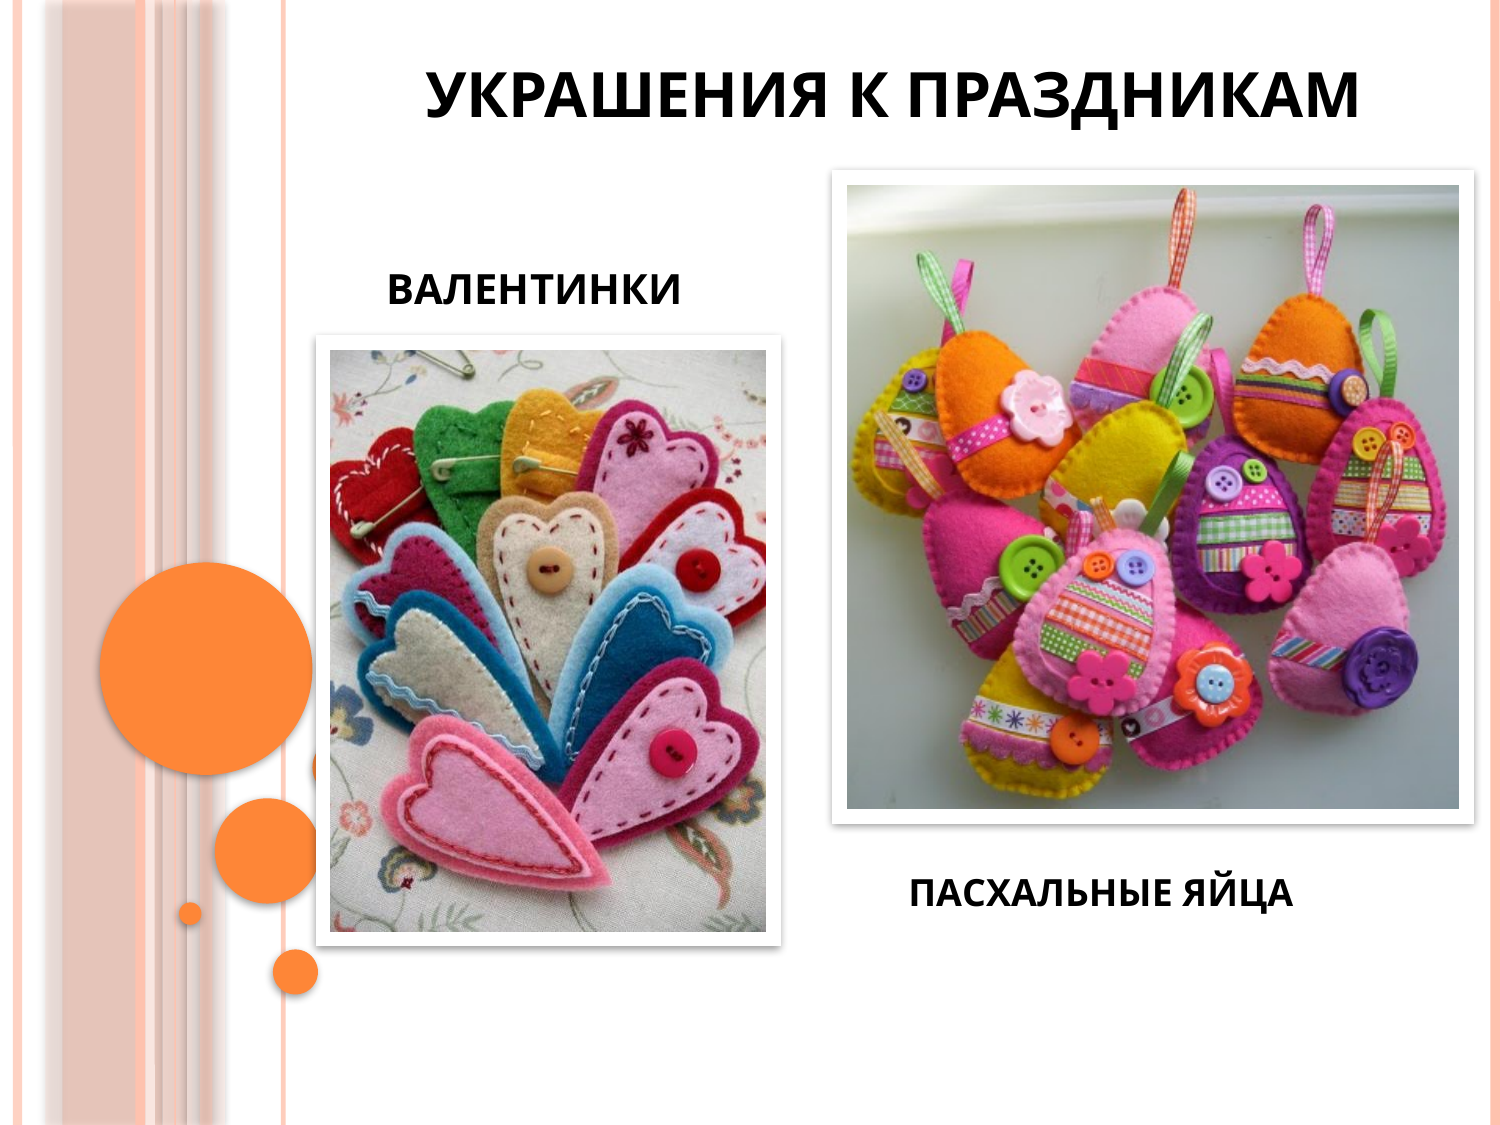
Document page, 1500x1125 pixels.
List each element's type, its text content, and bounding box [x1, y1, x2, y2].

text_box ВАЛЕНТИНКИ [371, 255, 766, 321]
text_box ПАСХАЛЬНЫЕ ЯЙЦА [893, 861, 1402, 922]
picture [329, 349, 767, 933]
picture [846, 183, 1460, 810]
title Украшения к праздникам [289, 19, 1500, 138]
